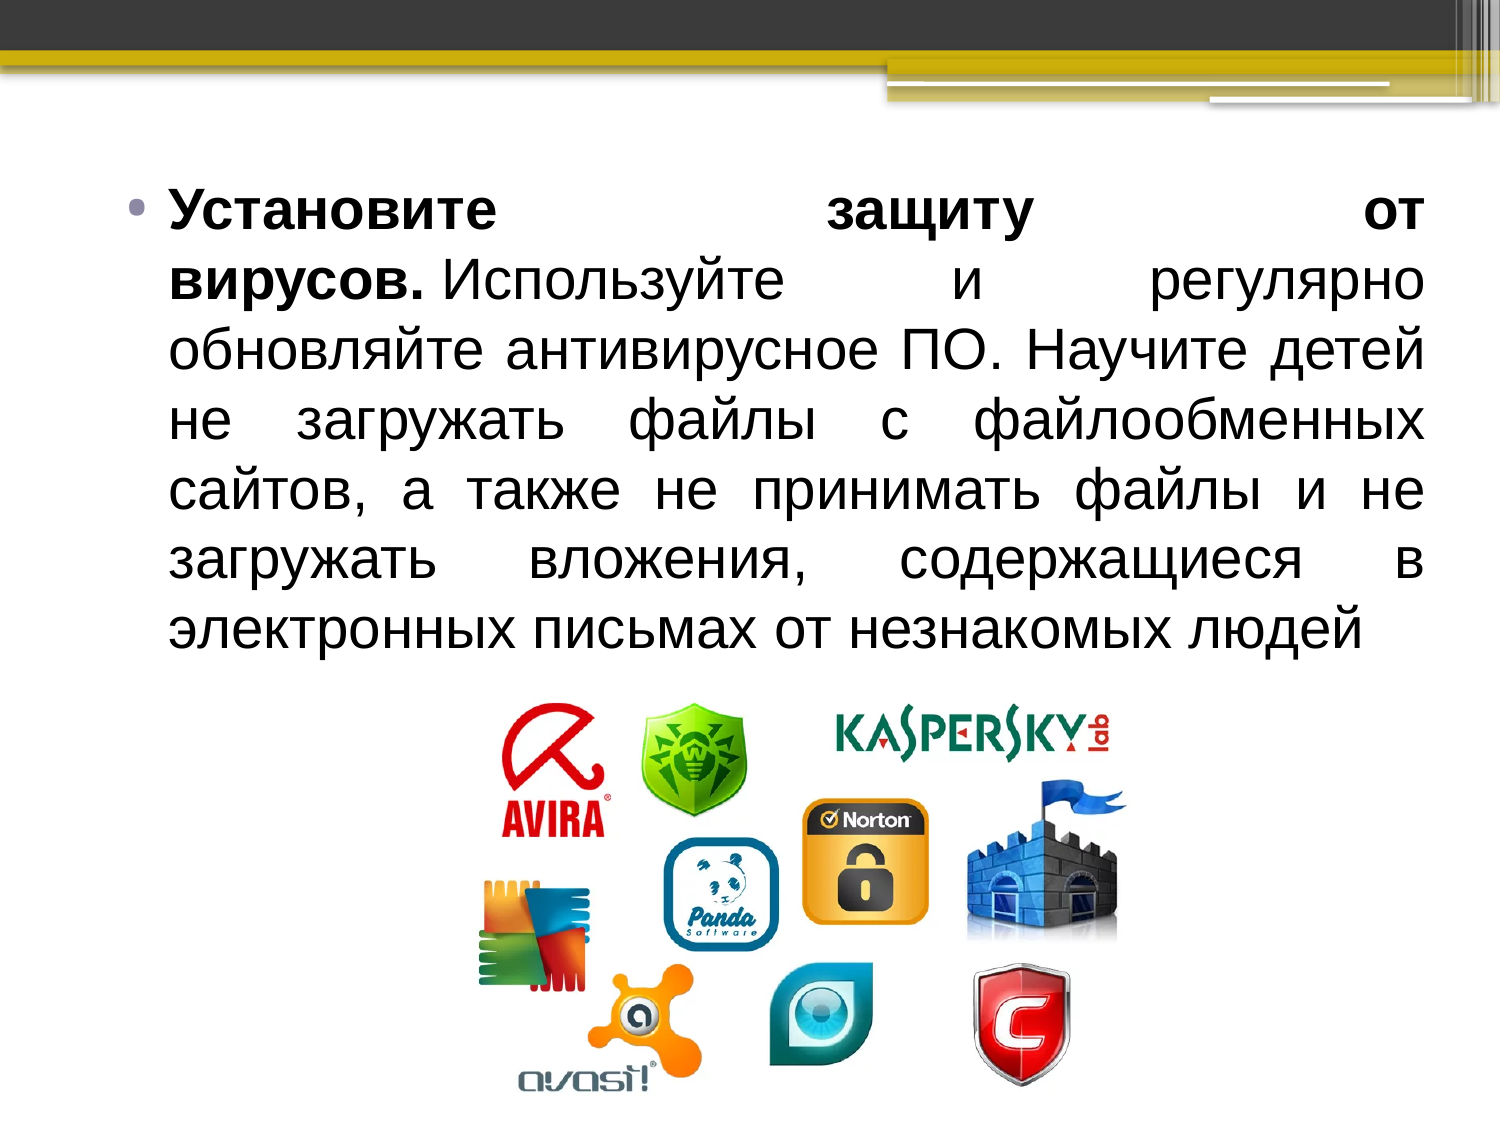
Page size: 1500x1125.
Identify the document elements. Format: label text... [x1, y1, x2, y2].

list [468, 691, 1137, 1125]
list Установите защиту от вирусов. Используйте и регулярно обновляйте антивирусное ПО. Научите детей не загружать файлы с файлообменных сайтов, а также не принимать файлы и не загружать вложения, содержащиеся в электронных письмах от незнакомых людей [93, 164, 1442, 907]
